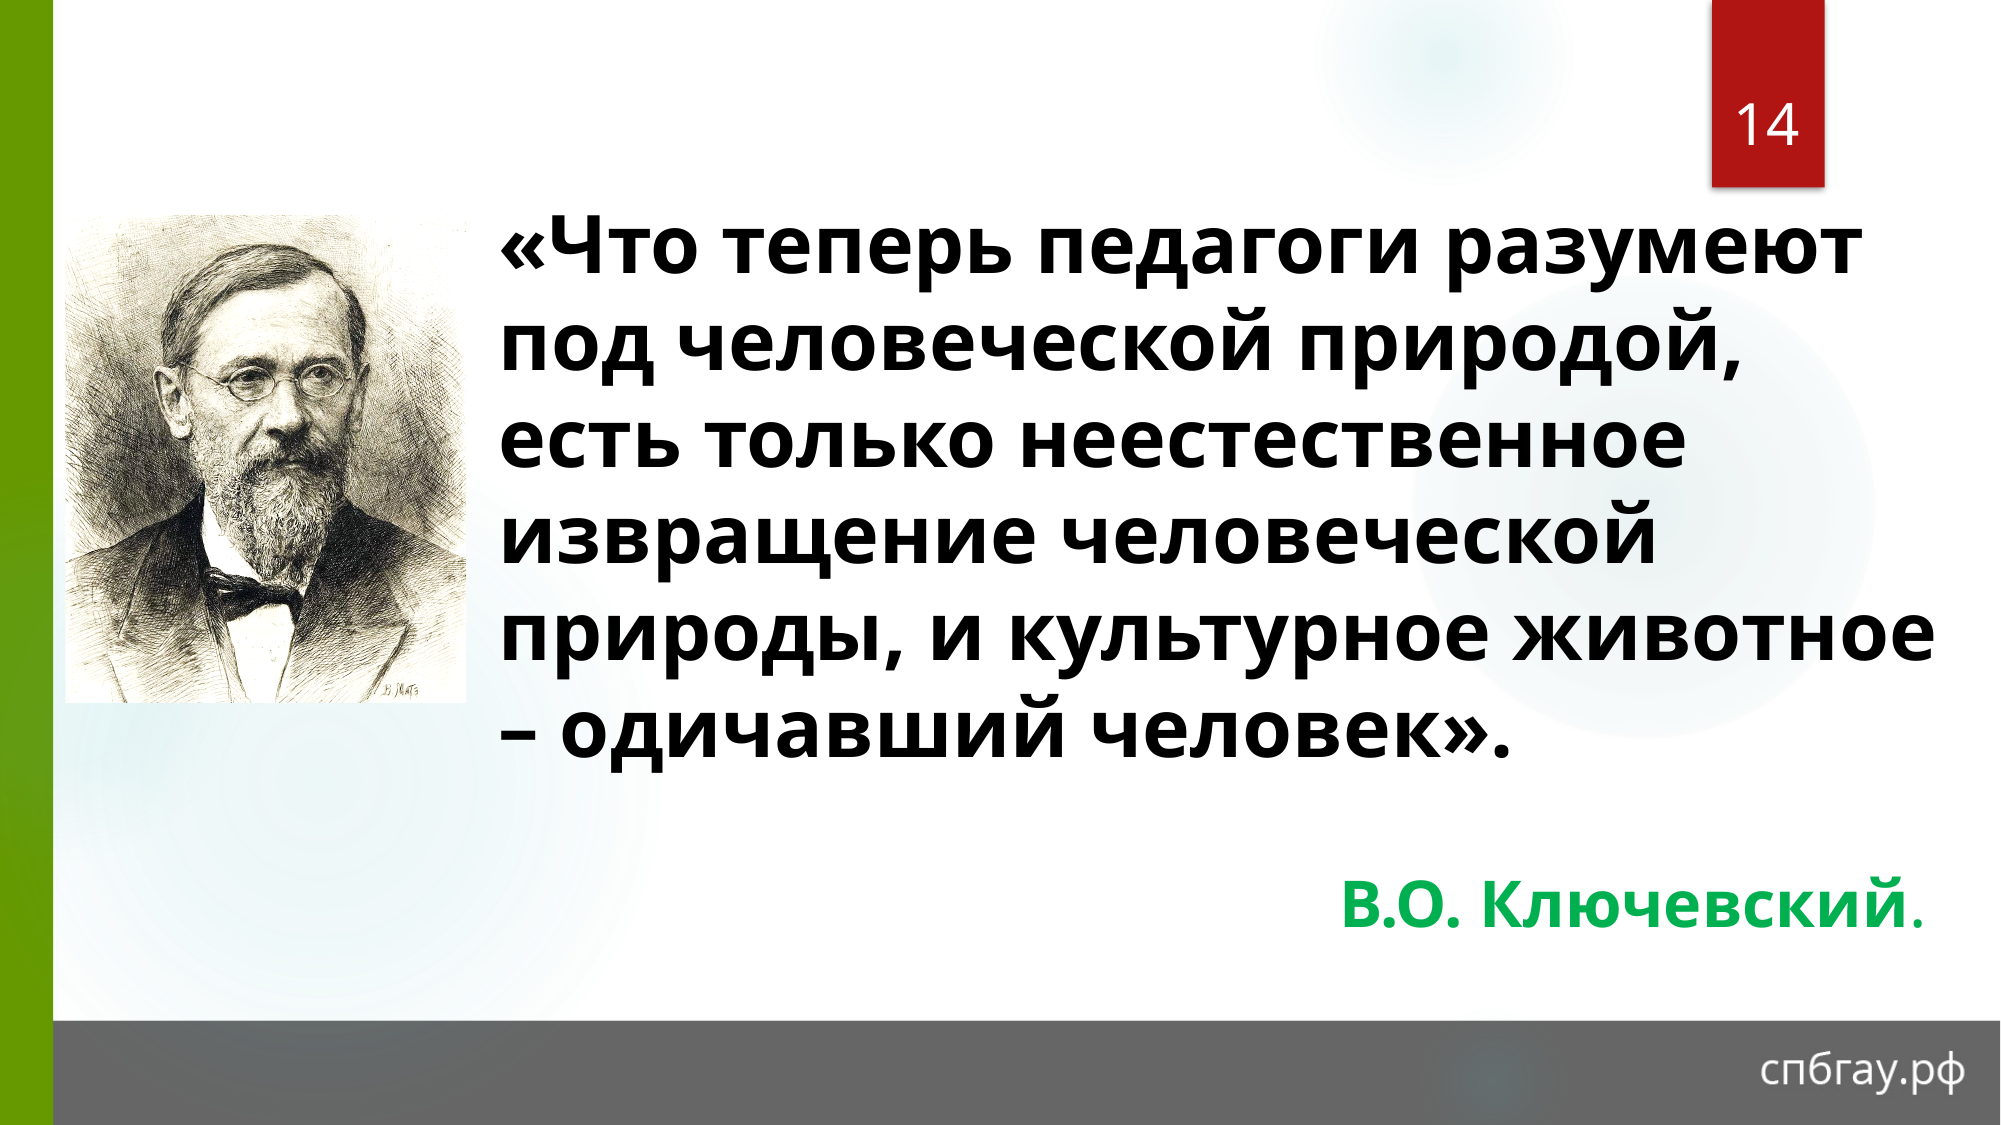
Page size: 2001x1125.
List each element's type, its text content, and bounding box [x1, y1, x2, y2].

slide_number 14 [1698, 48, 1836, 175]
list «Что теперь педагоги разумеют под человеческой природой, есть только неестественное извращение человеческой природы, и культурное животное – одичавший человек». В.О. Ключевский. [483, 185, 1959, 1042]
picture [0, 0, 2001, 1125]
